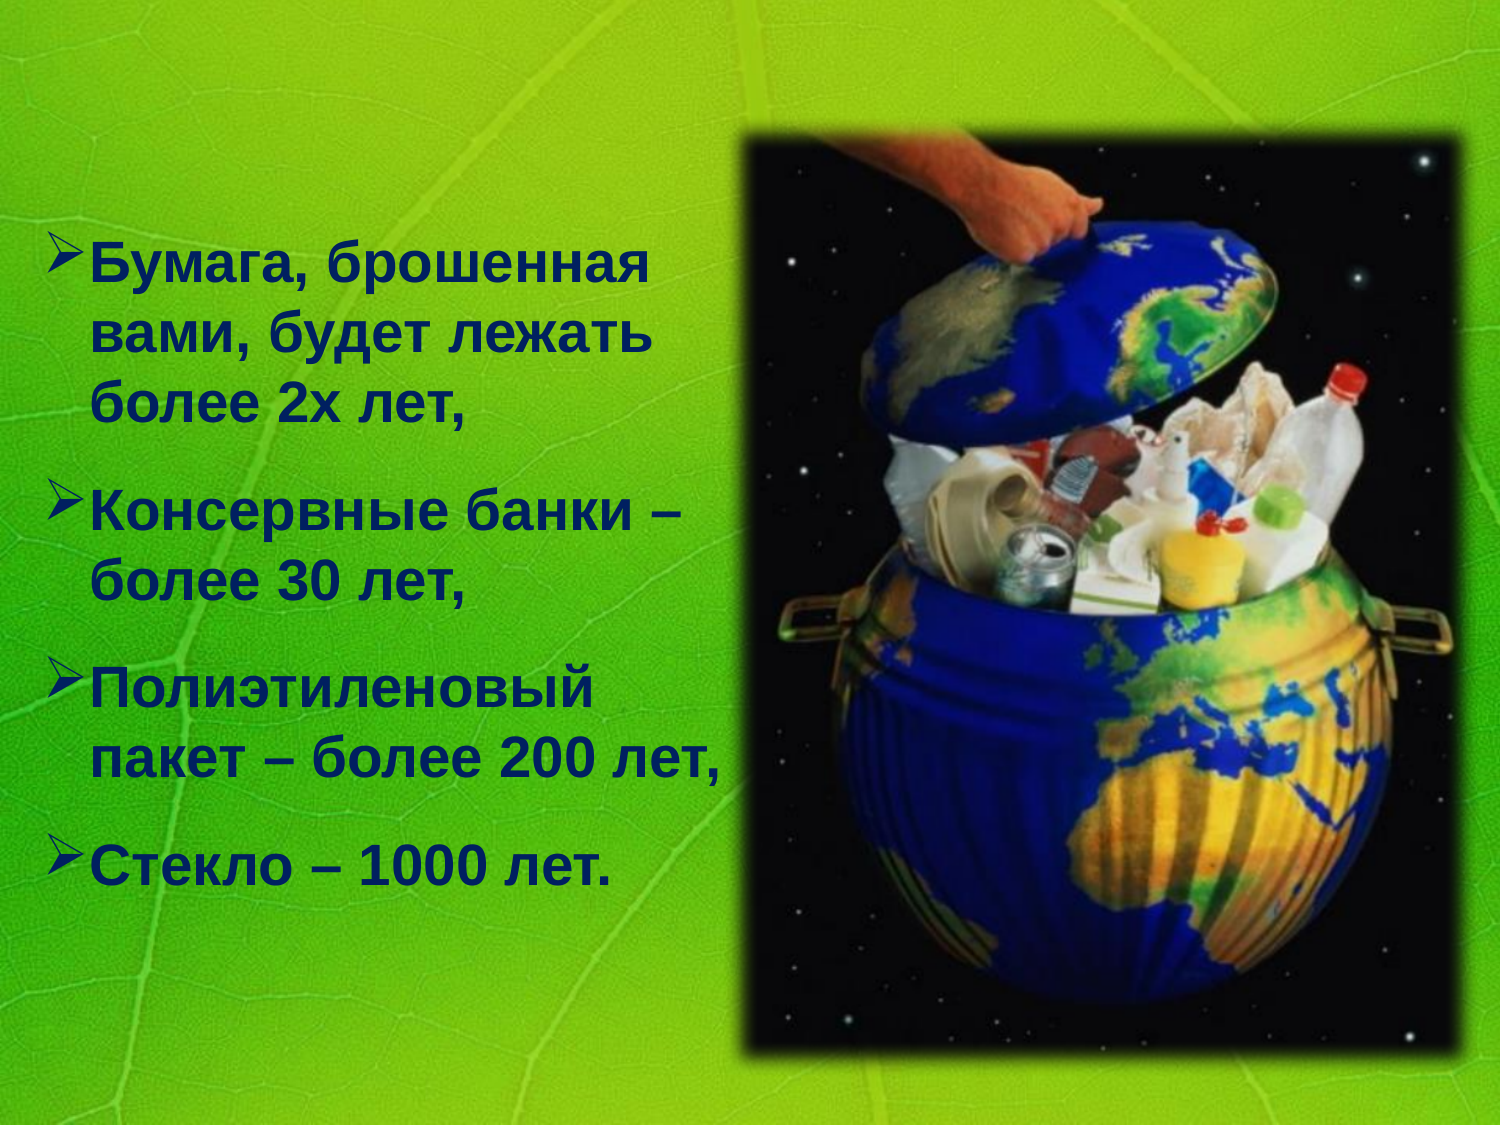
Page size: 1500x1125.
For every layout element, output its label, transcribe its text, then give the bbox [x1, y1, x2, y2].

picture [0, 0, 1500, 1125]
text_box Бумага, брошенная вами, будет лежать более 2х лет, Консервные банки – более 30 лет, Полиэтиленовый пакет – более 200 лет, Стекло – 1000 лет. [27, 217, 723, 905]
